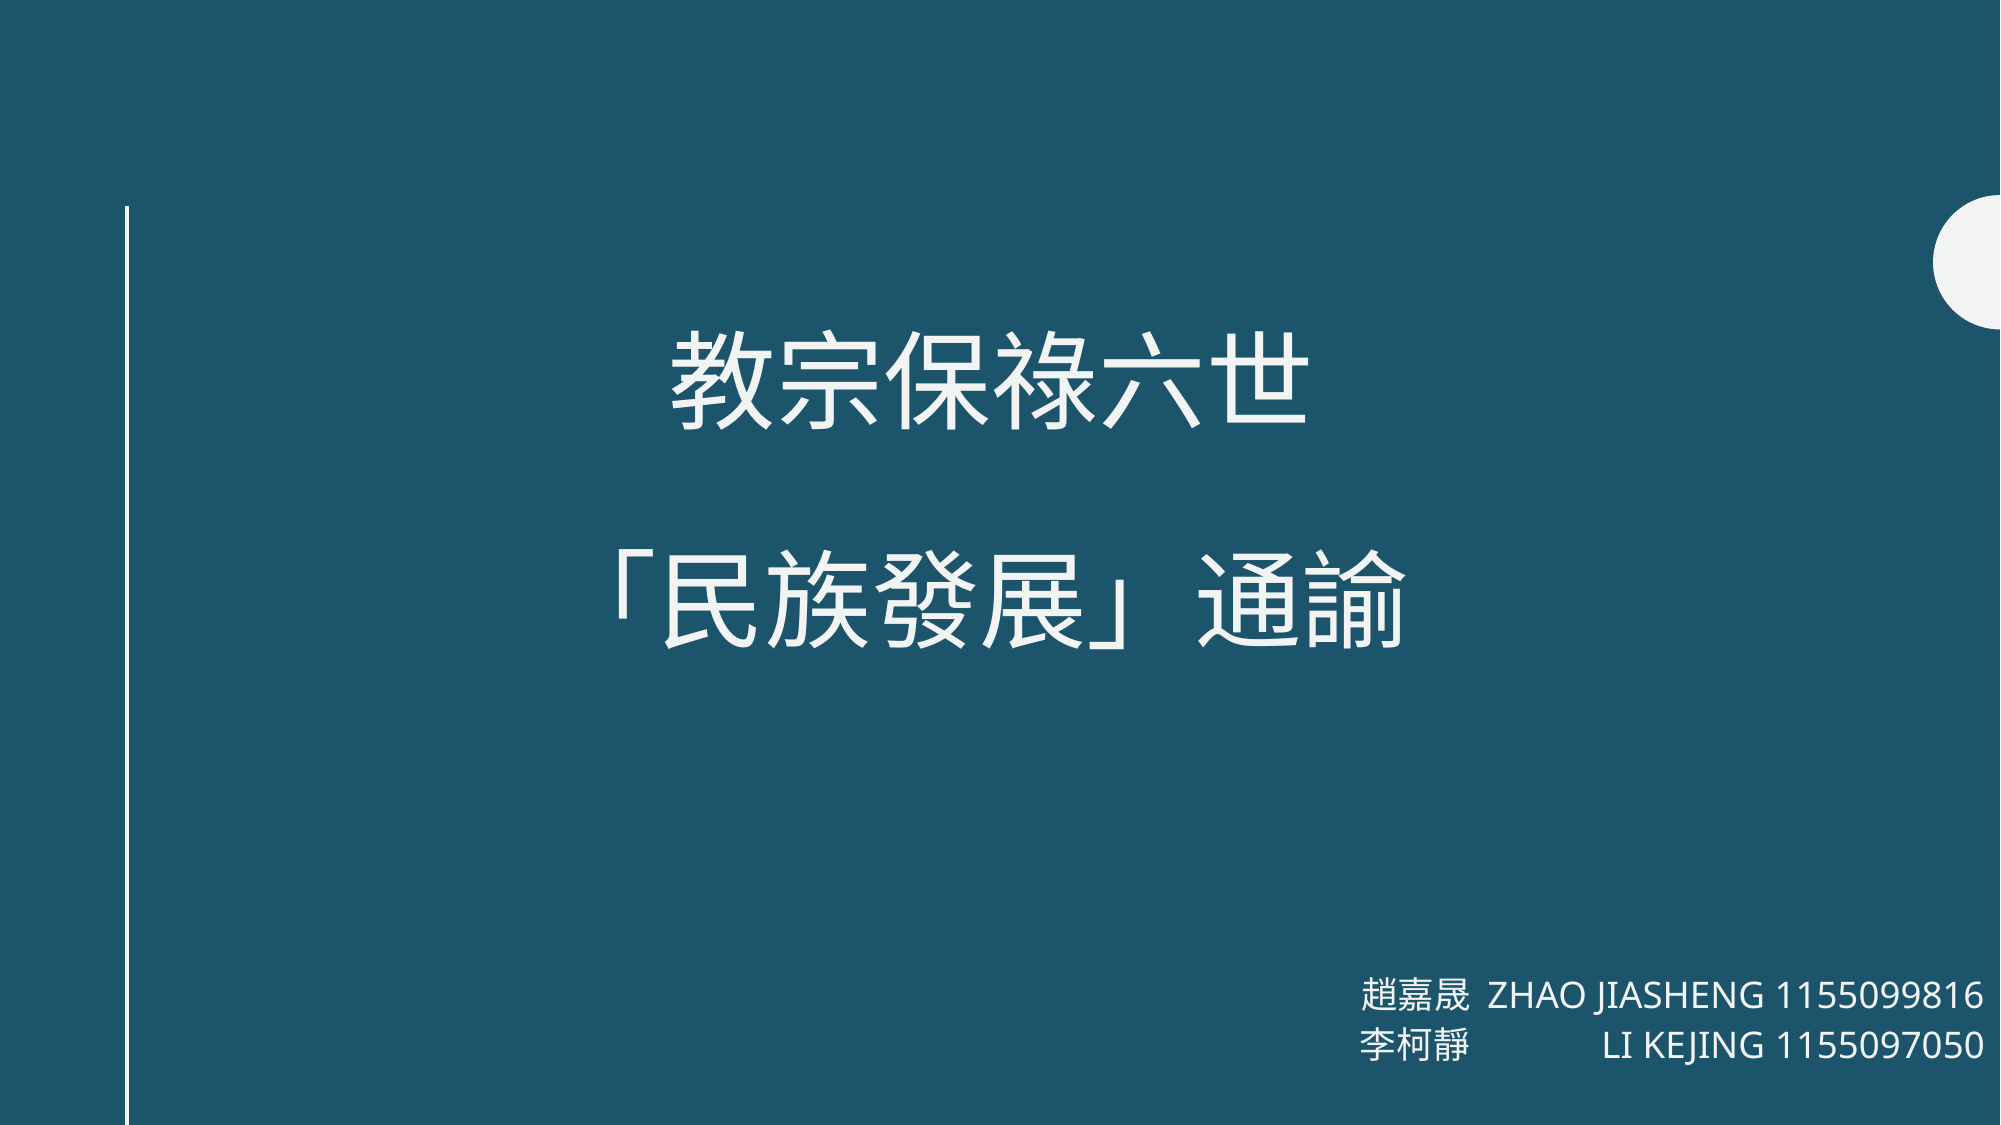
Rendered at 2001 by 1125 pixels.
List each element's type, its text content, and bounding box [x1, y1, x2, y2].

title 教宗保祿六世 「民族發展」通諭 [162, 326, 1821, 800]
subtitle 趙嘉晟 ZHAO JIASHENG 1155099816 李柯靜 LI KEJING 1155097050 [846, 958, 2000, 1075]
